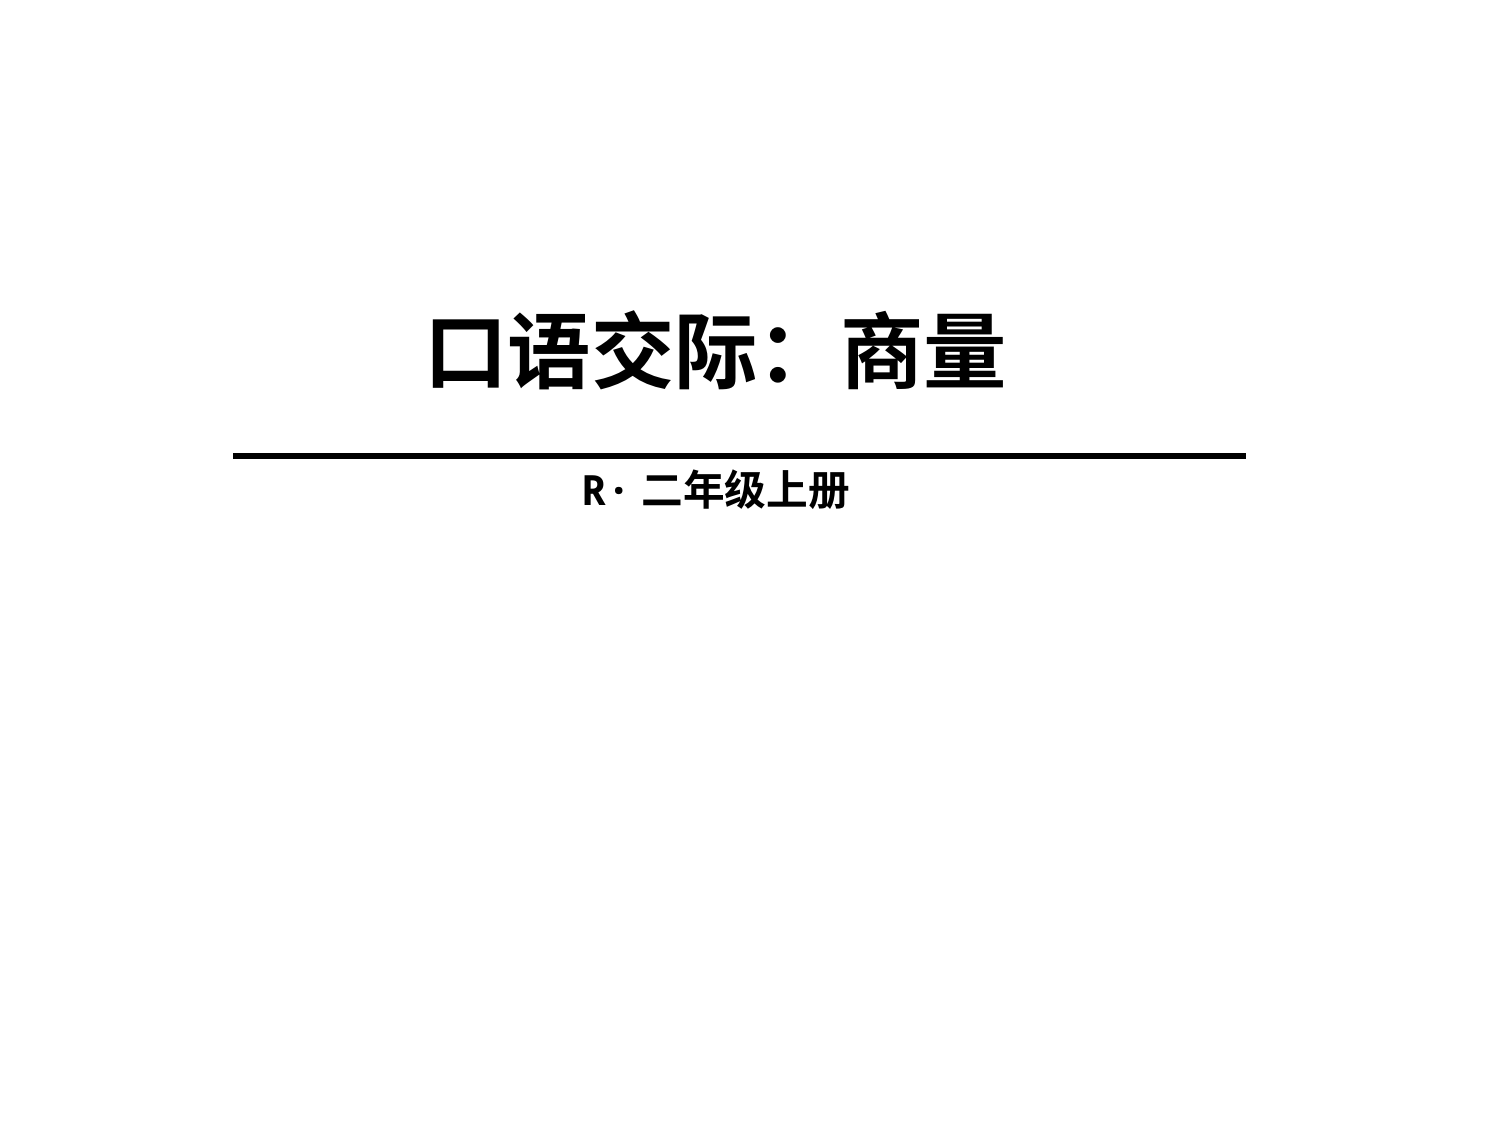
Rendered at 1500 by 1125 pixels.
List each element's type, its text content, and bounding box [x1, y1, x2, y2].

text_box 口语交际：商量 [274, 292, 1158, 453]
text_box R·二年级上册 [274, 465, 1158, 553]
